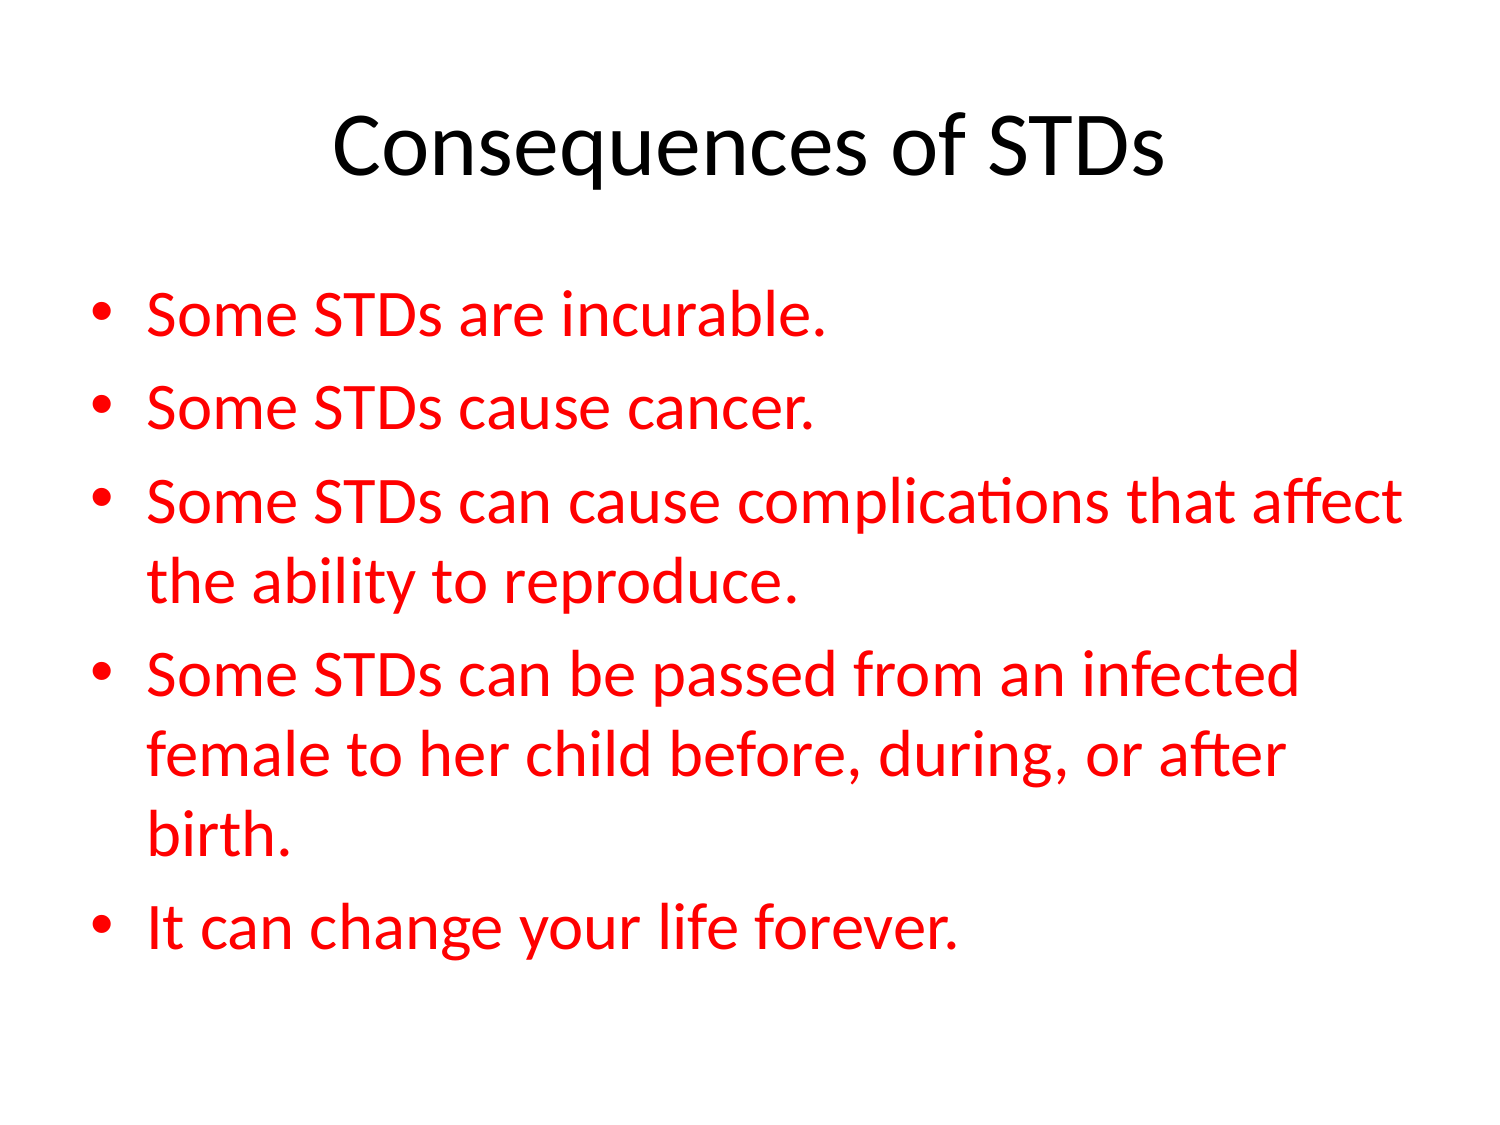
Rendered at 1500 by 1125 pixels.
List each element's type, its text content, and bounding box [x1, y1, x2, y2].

title Consequences of STDs [75, 45, 1425, 233]
list Some STDs are incurable. Some STDs cause cancer. Some STDs can cause complications that affect the ability to reproduce. Some STDs can be passed from an infected female to her child before, during, or after birth. It can change your life forever. [75, 262, 1425, 1005]
